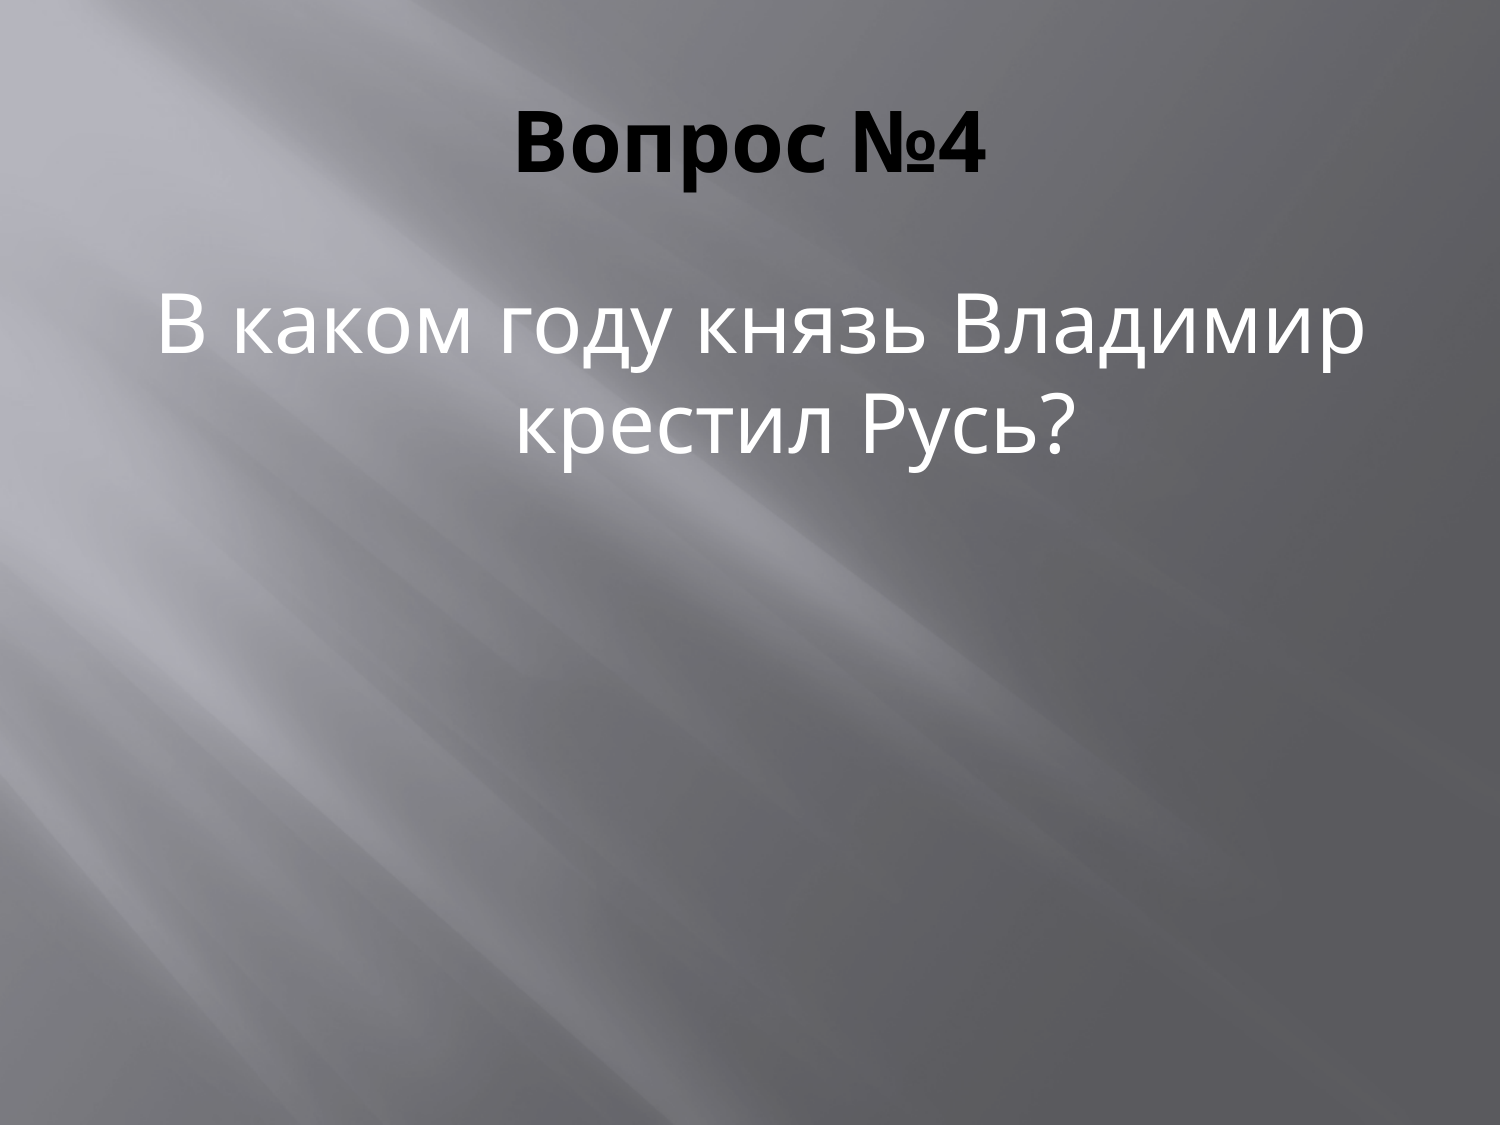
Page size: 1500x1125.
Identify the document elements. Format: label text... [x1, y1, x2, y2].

title Вопрос №4 [75, 45, 1425, 233]
list В каком году князь Владимир крестил Русь? [75, 262, 1425, 1035]
